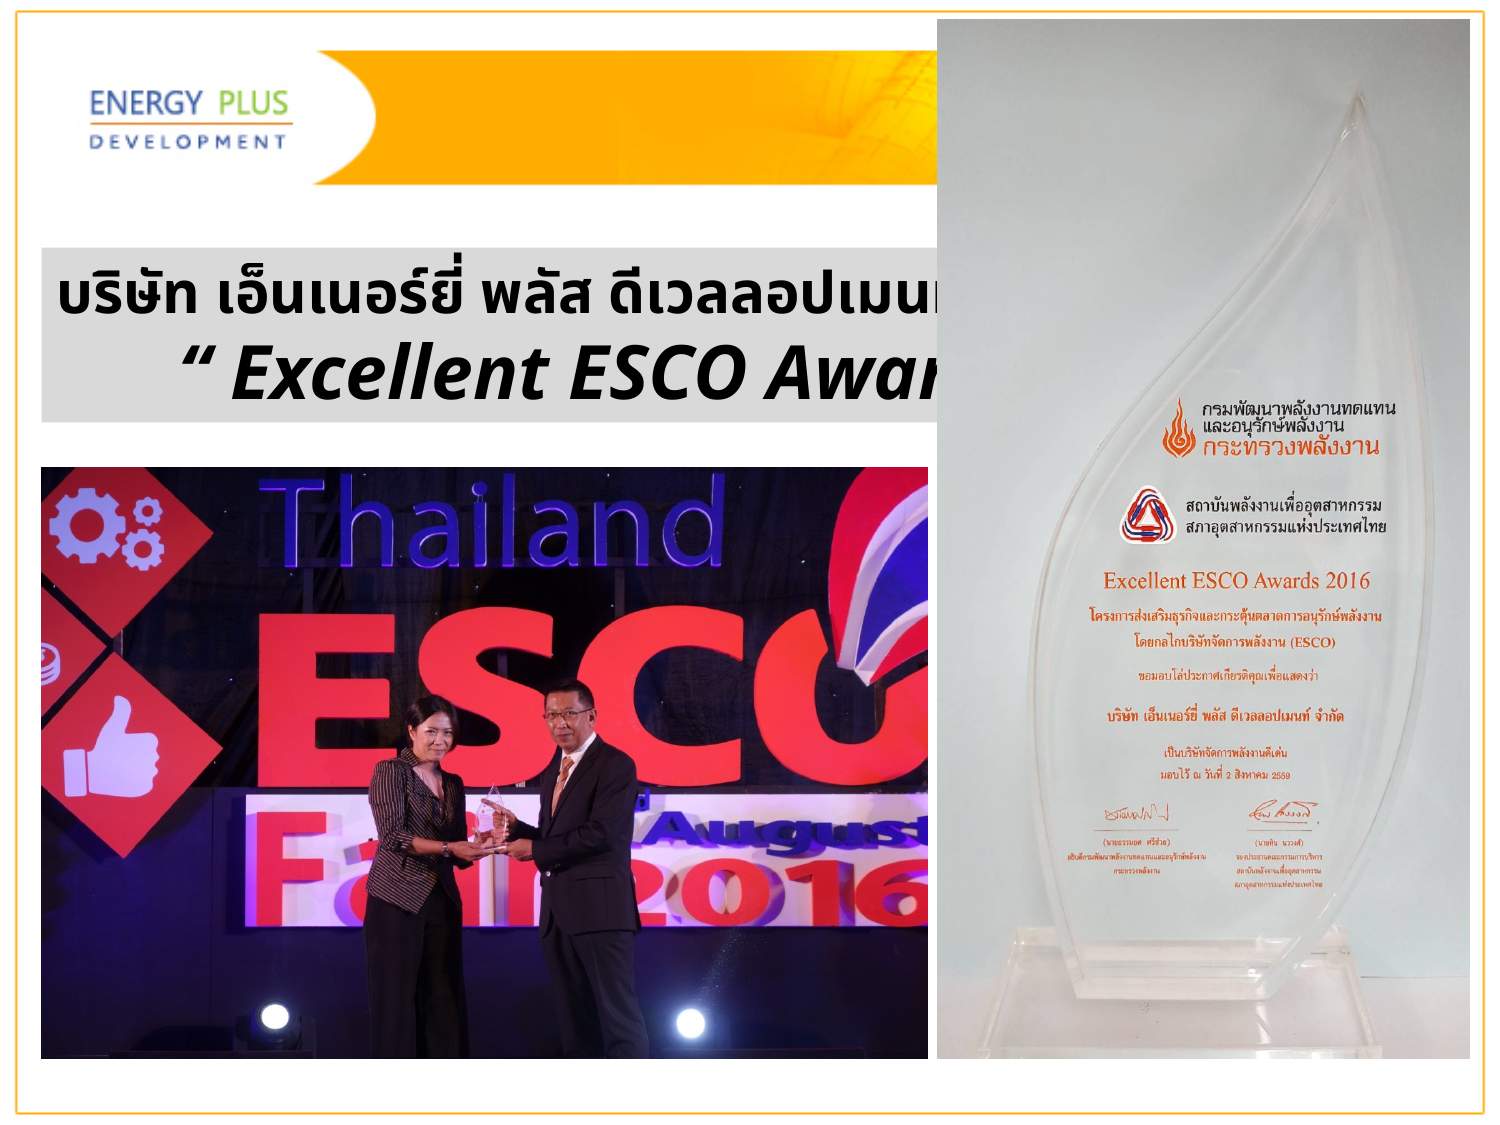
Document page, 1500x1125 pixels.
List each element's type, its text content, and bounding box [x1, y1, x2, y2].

picture [0, 0, 1500, 1125]
text_box บริษัท เอ็นเนอร์ยี่ พลัส ดีเวลลอปเมนท์ ได้รับรางวัล “ Excellent ESCO Awards 2016” [41, 247, 932, 423]
